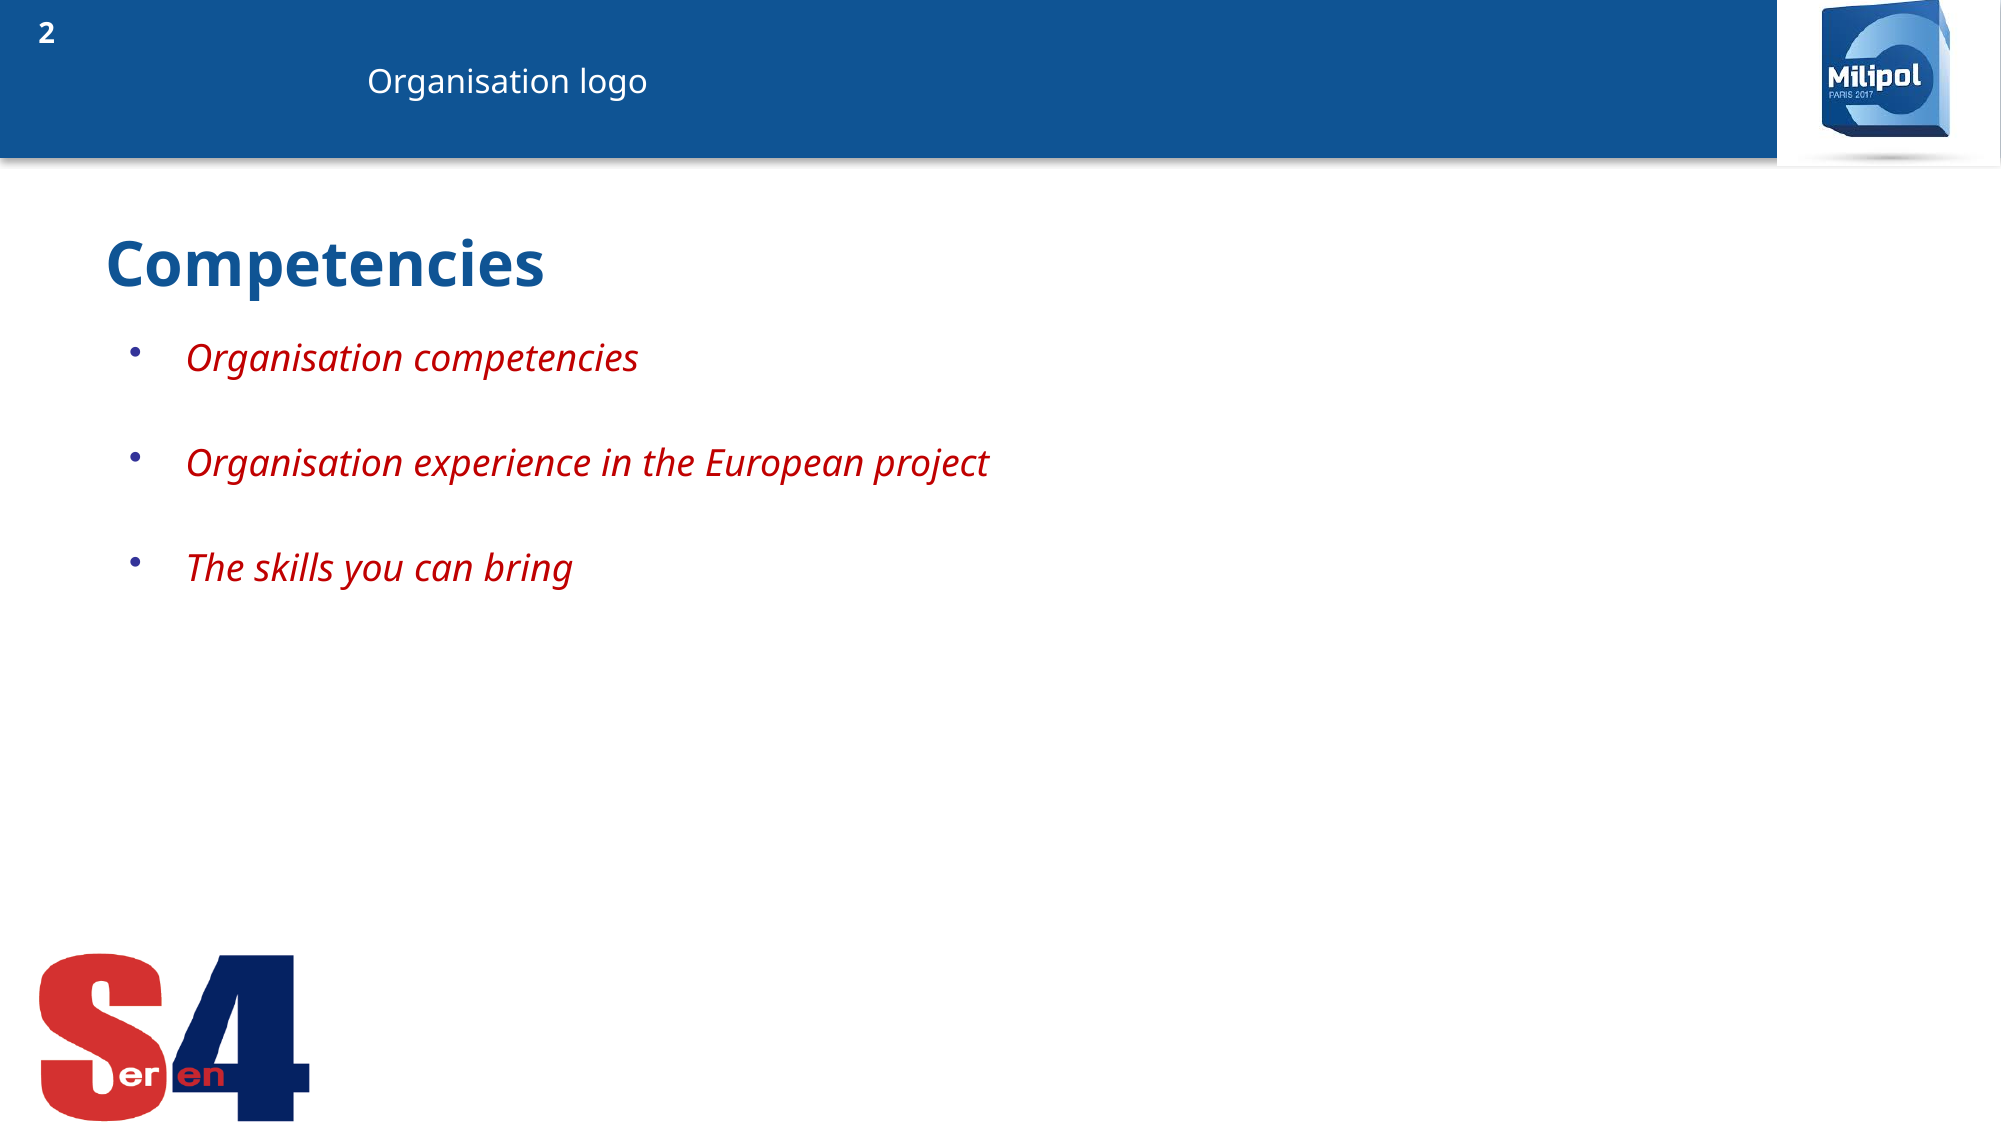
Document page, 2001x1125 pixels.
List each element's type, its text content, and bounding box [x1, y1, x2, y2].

list Organisation competencies Organisation experience in the European project The skills you can bring [114, 326, 1934, 616]
text_box Organisation logo [352, 52, 664, 108]
picture [1776, 0, 2000, 167]
title Competencies [90, 184, 1441, 339]
picture [33, 949, 320, 1125]
